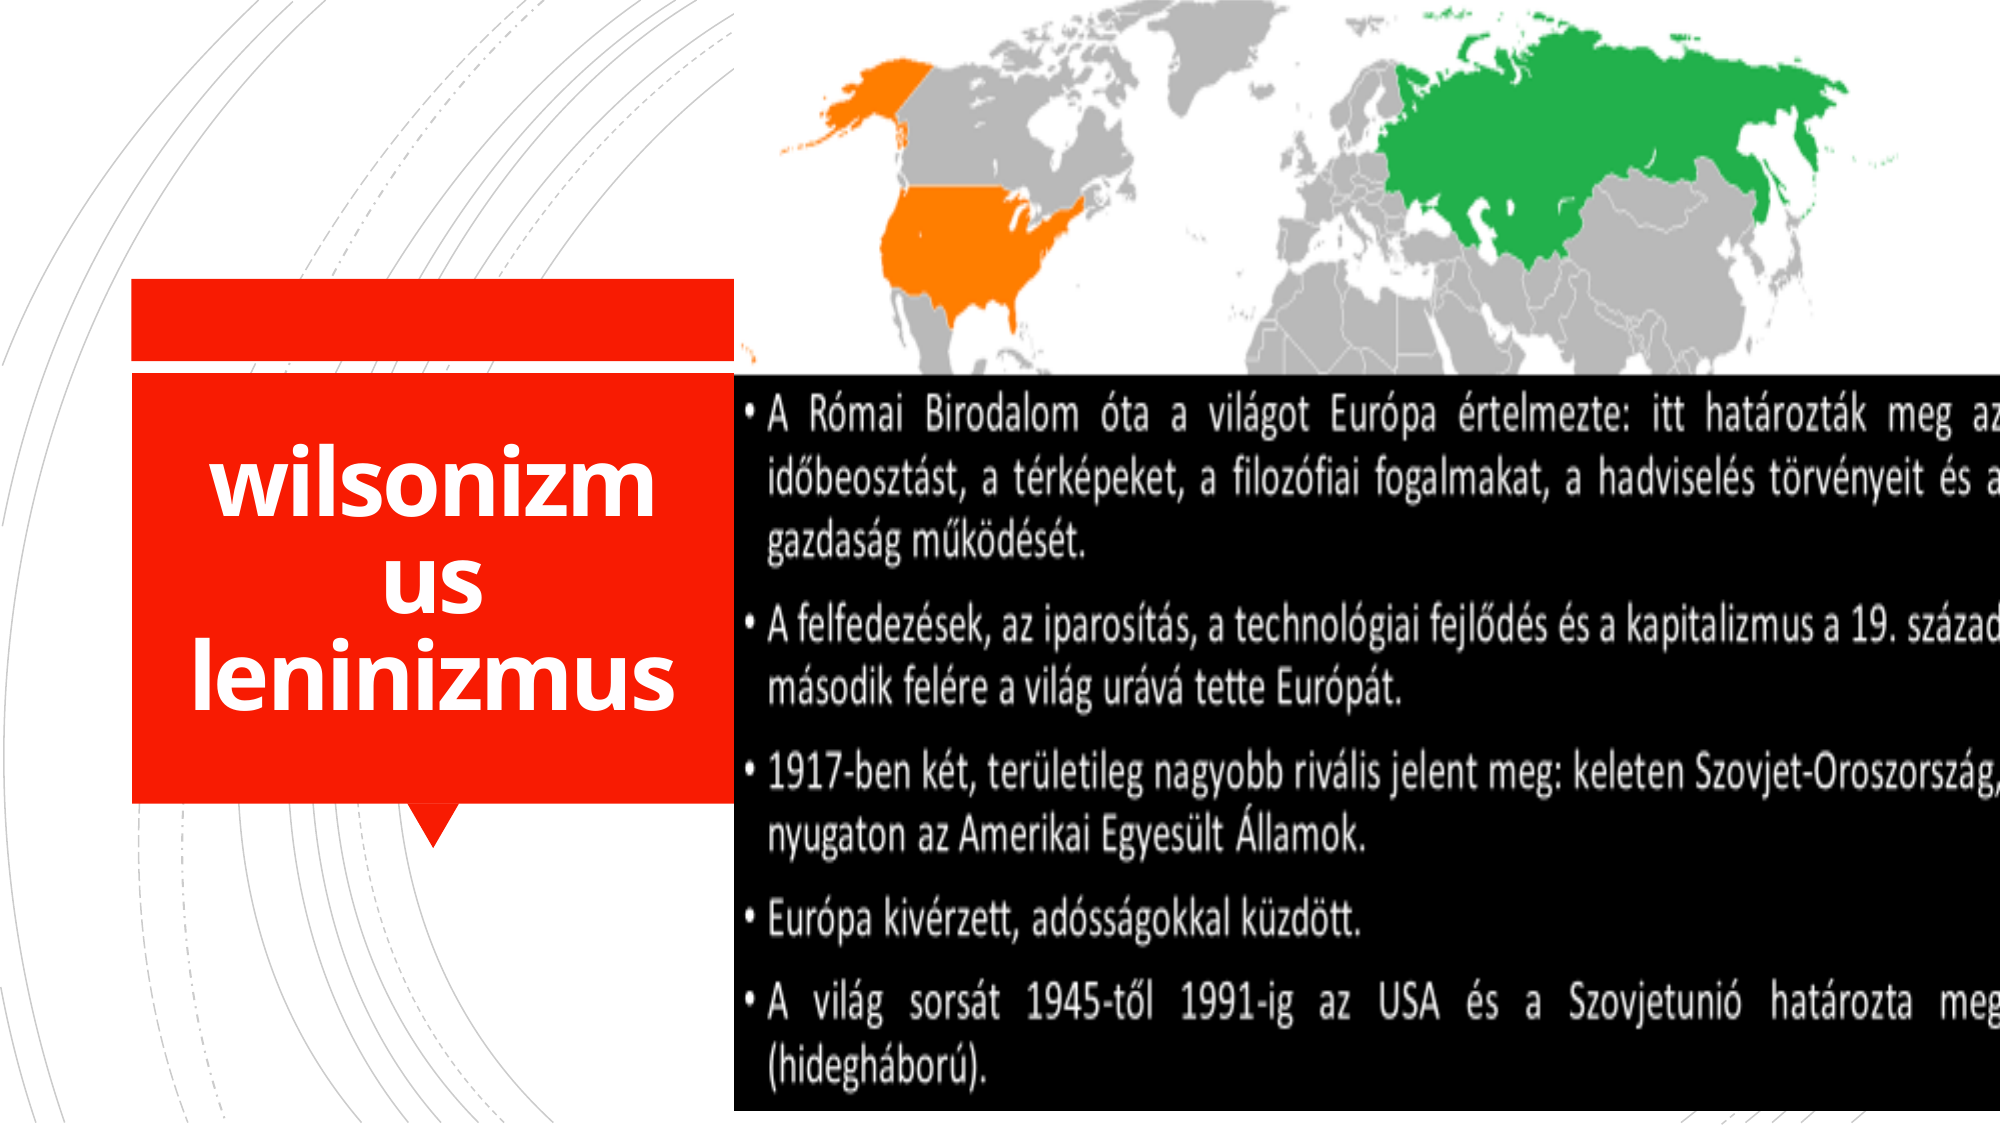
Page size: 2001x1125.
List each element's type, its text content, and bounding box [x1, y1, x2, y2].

picture [734, 0, 2000, 1111]
title wilsonizmus leninizmus [145, 385, 720, 784]
